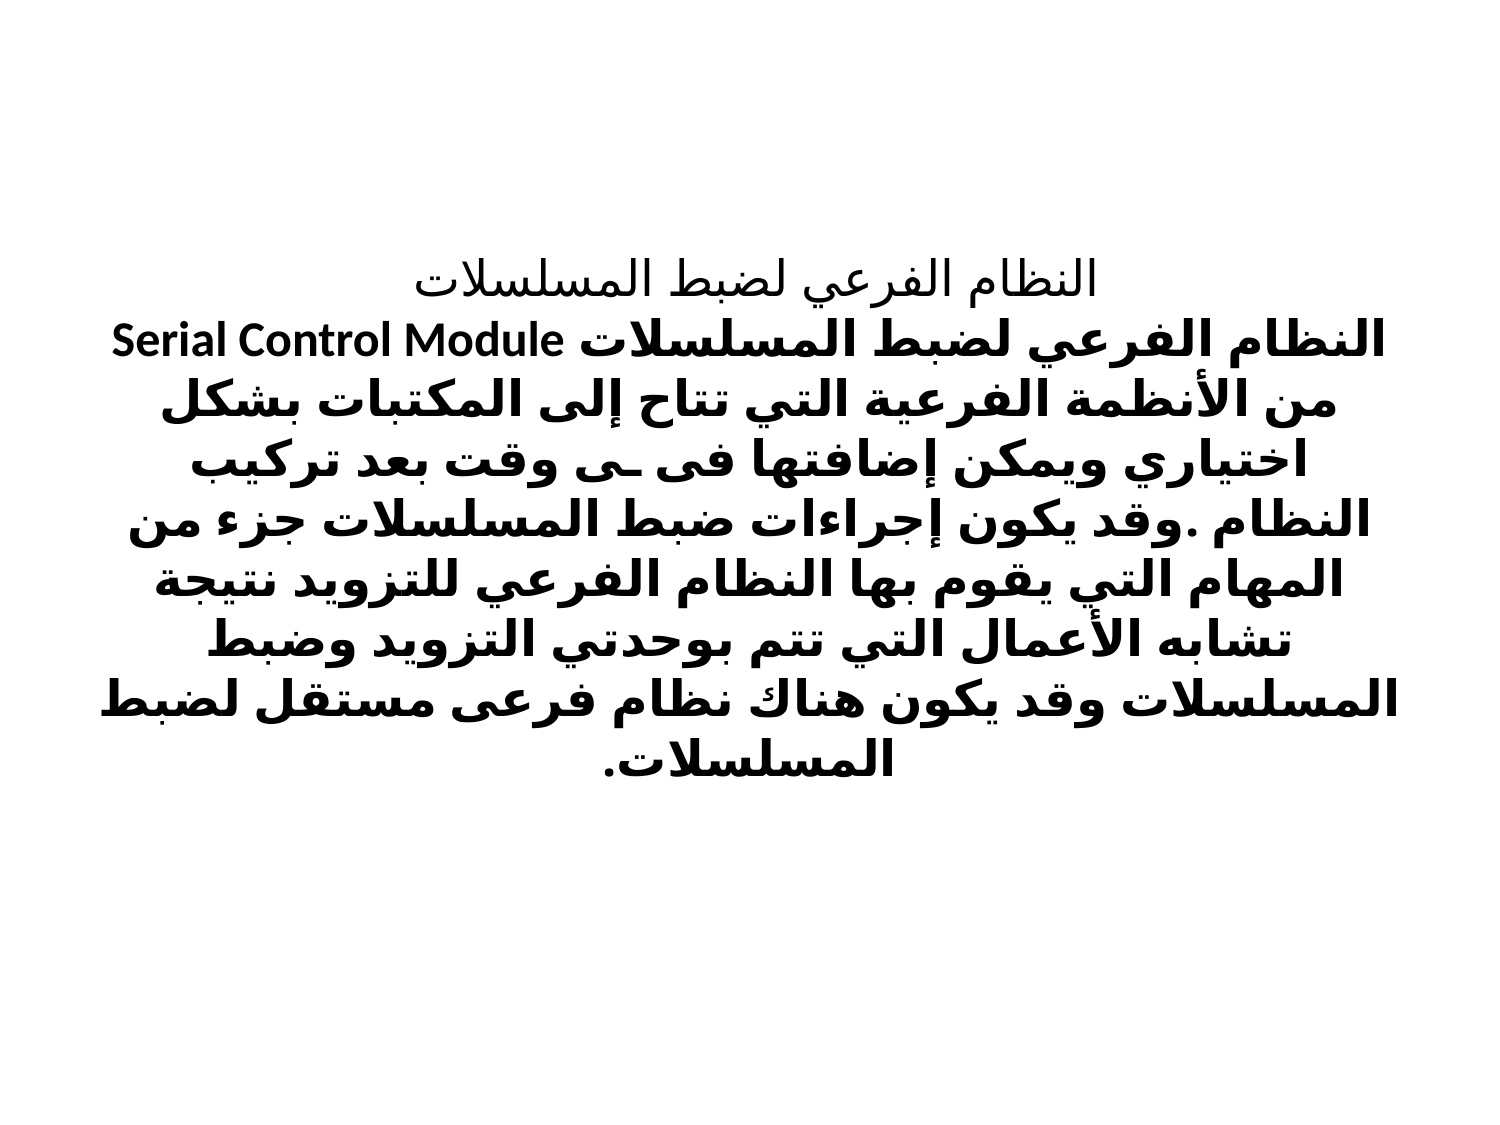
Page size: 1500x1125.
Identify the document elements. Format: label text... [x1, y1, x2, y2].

title النظام الفرعي لضبط المسلسلات النظام الفرعي لضبط المسلسلات Serial Control Module من الأنظمة الفرعية التي تتاح إلى المكتبات بشكل اختياري ويمكن إضافتها فى ـى وقت بعد تركيب النظام .وقد يكون إجراءات ضبط المسلسلات جزء من المهام التي يقوم بها النظام الفرعي للتزويد نتيجة تشابه الأعمال التي تتم بوحدتي التزويد وضبط المسلسلات وقد يكون هناك نظام فرعى مستقل لضبط المسلسلات. [75, 45, 1425, 988]
